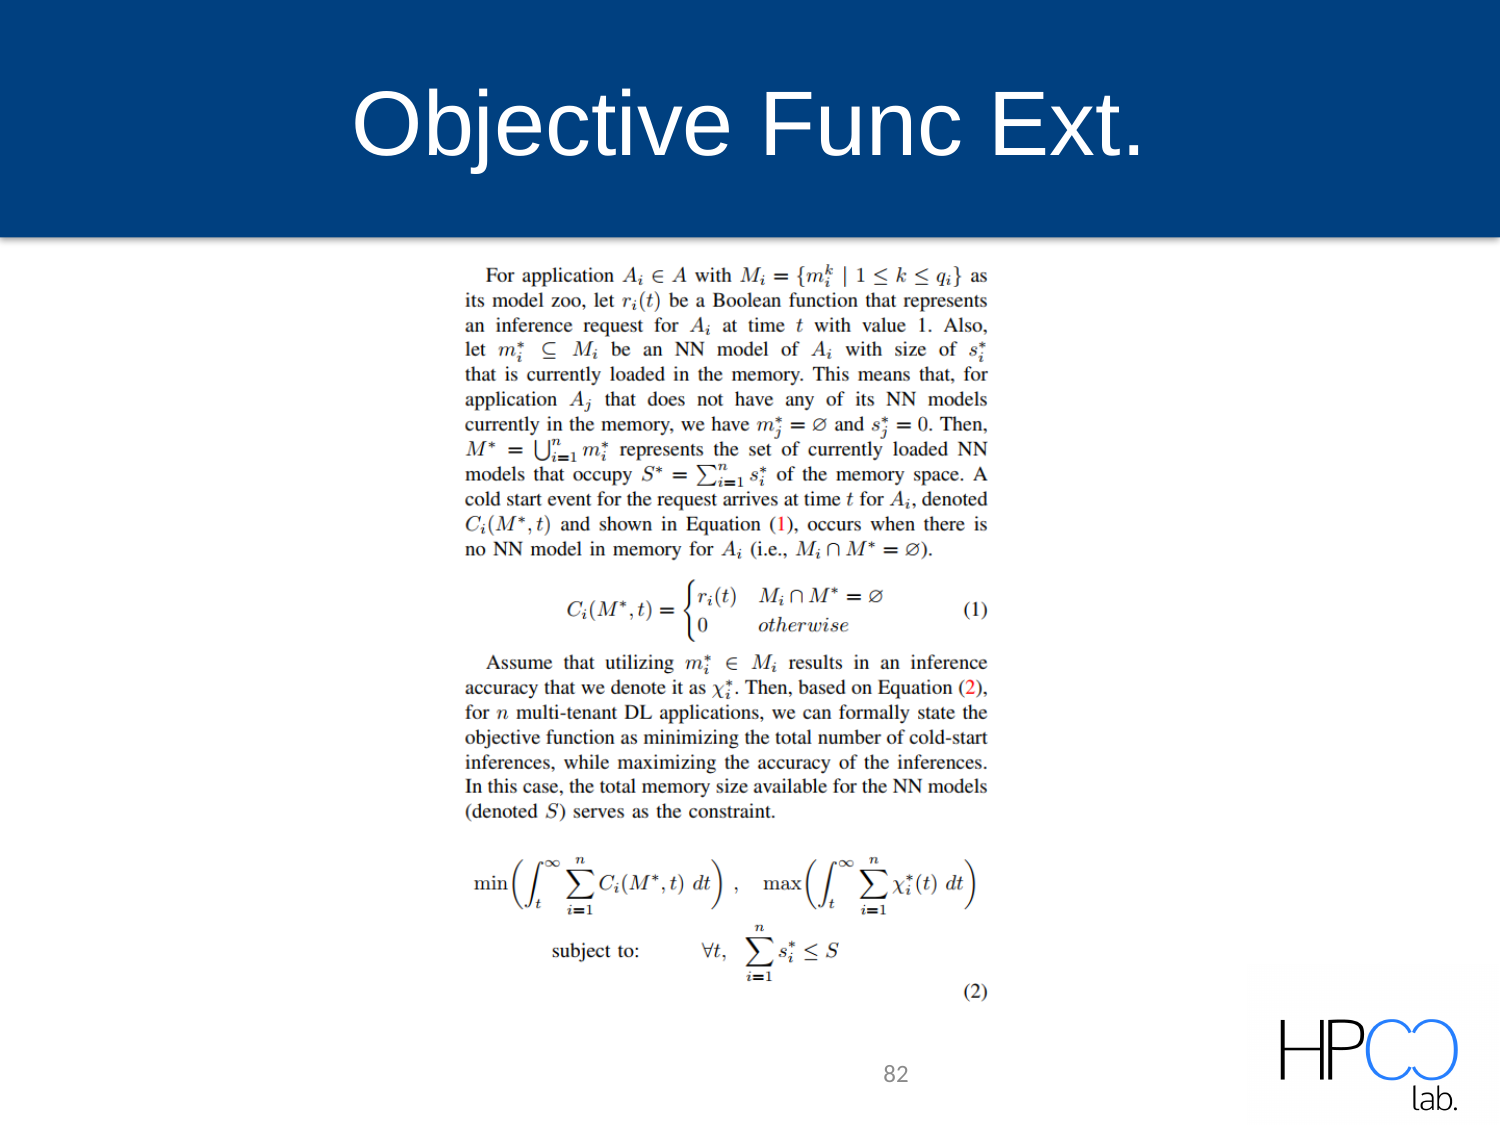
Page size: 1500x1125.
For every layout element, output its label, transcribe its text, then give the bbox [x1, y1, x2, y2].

title Objective Func Ext. [75, 24, 1425, 213]
picture [1247, 964, 1499, 1125]
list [454, 262, 1045, 1006]
slide_number 82 [573, 1042, 924, 1103]
